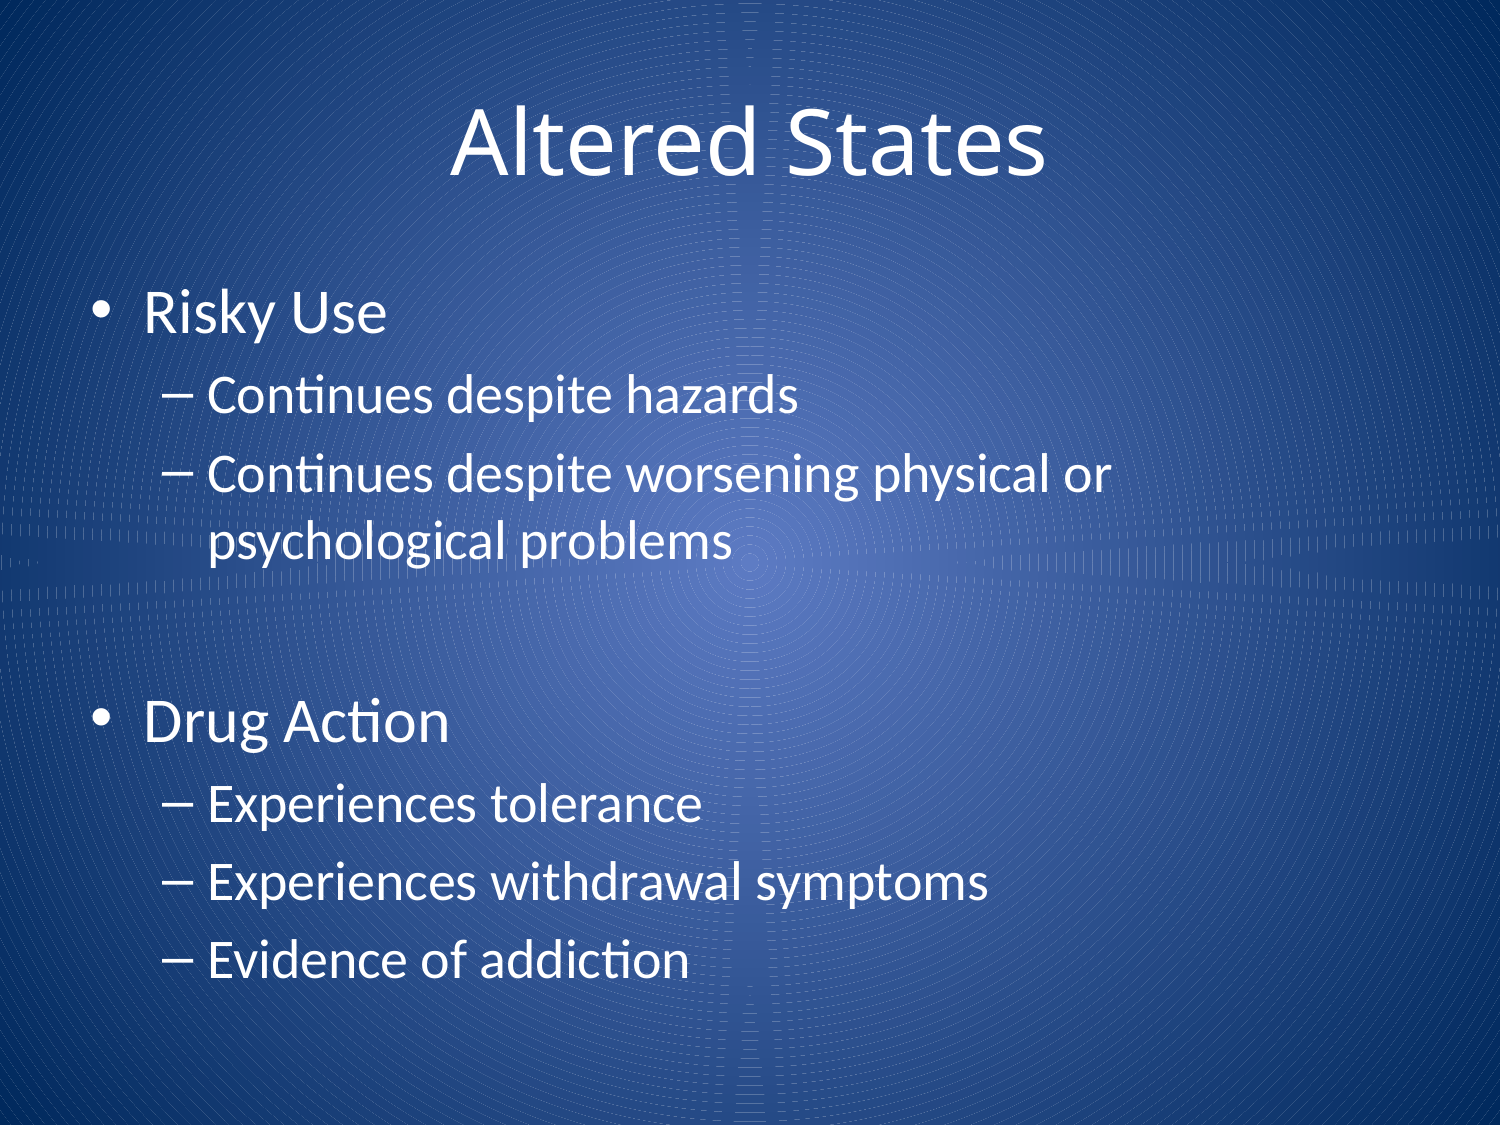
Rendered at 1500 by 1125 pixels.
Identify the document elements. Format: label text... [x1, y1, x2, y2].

title Altered States [75, 45, 1425, 233]
list Risky Use Continues despite hazards Continues despite worsening physical or psychological problems Drug Action Experiences tolerance Experiences withdrawal symptoms Evidence of addiction [75, 262, 1425, 1005]
